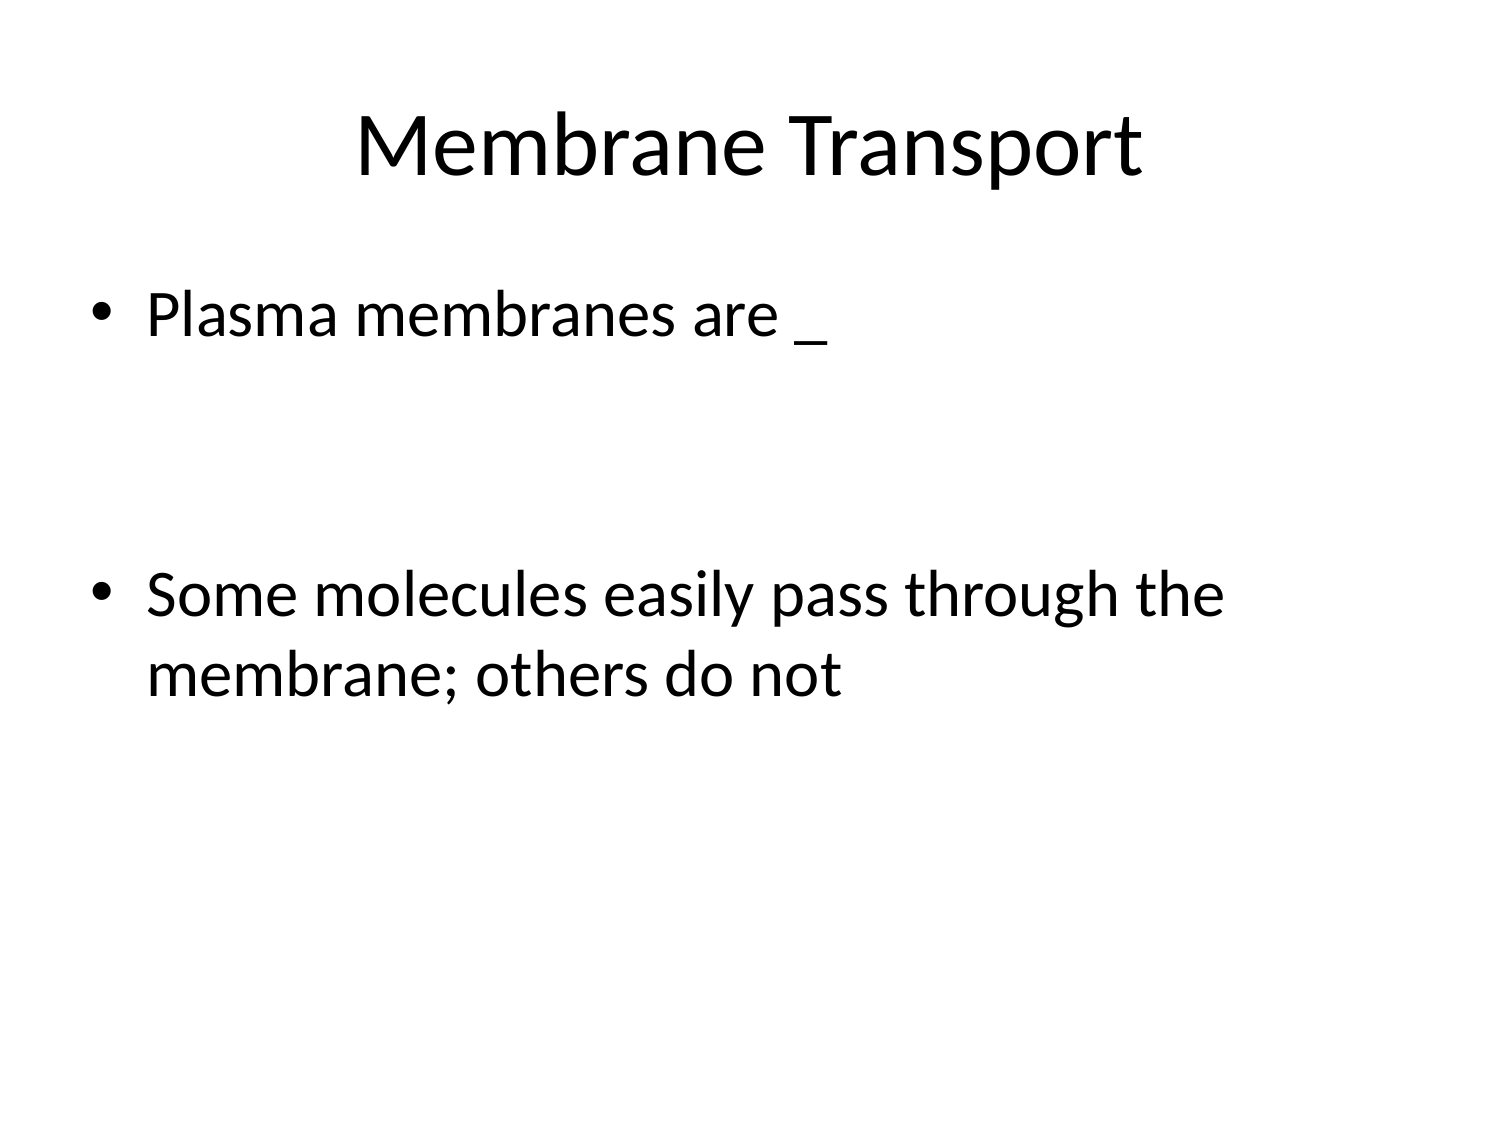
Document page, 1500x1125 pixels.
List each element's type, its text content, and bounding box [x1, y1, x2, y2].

list Plasma membranes are _ Some molecules easily pass through the membrane; others do not [75, 262, 1425, 1005]
title Membrane Transport [75, 45, 1425, 233]
